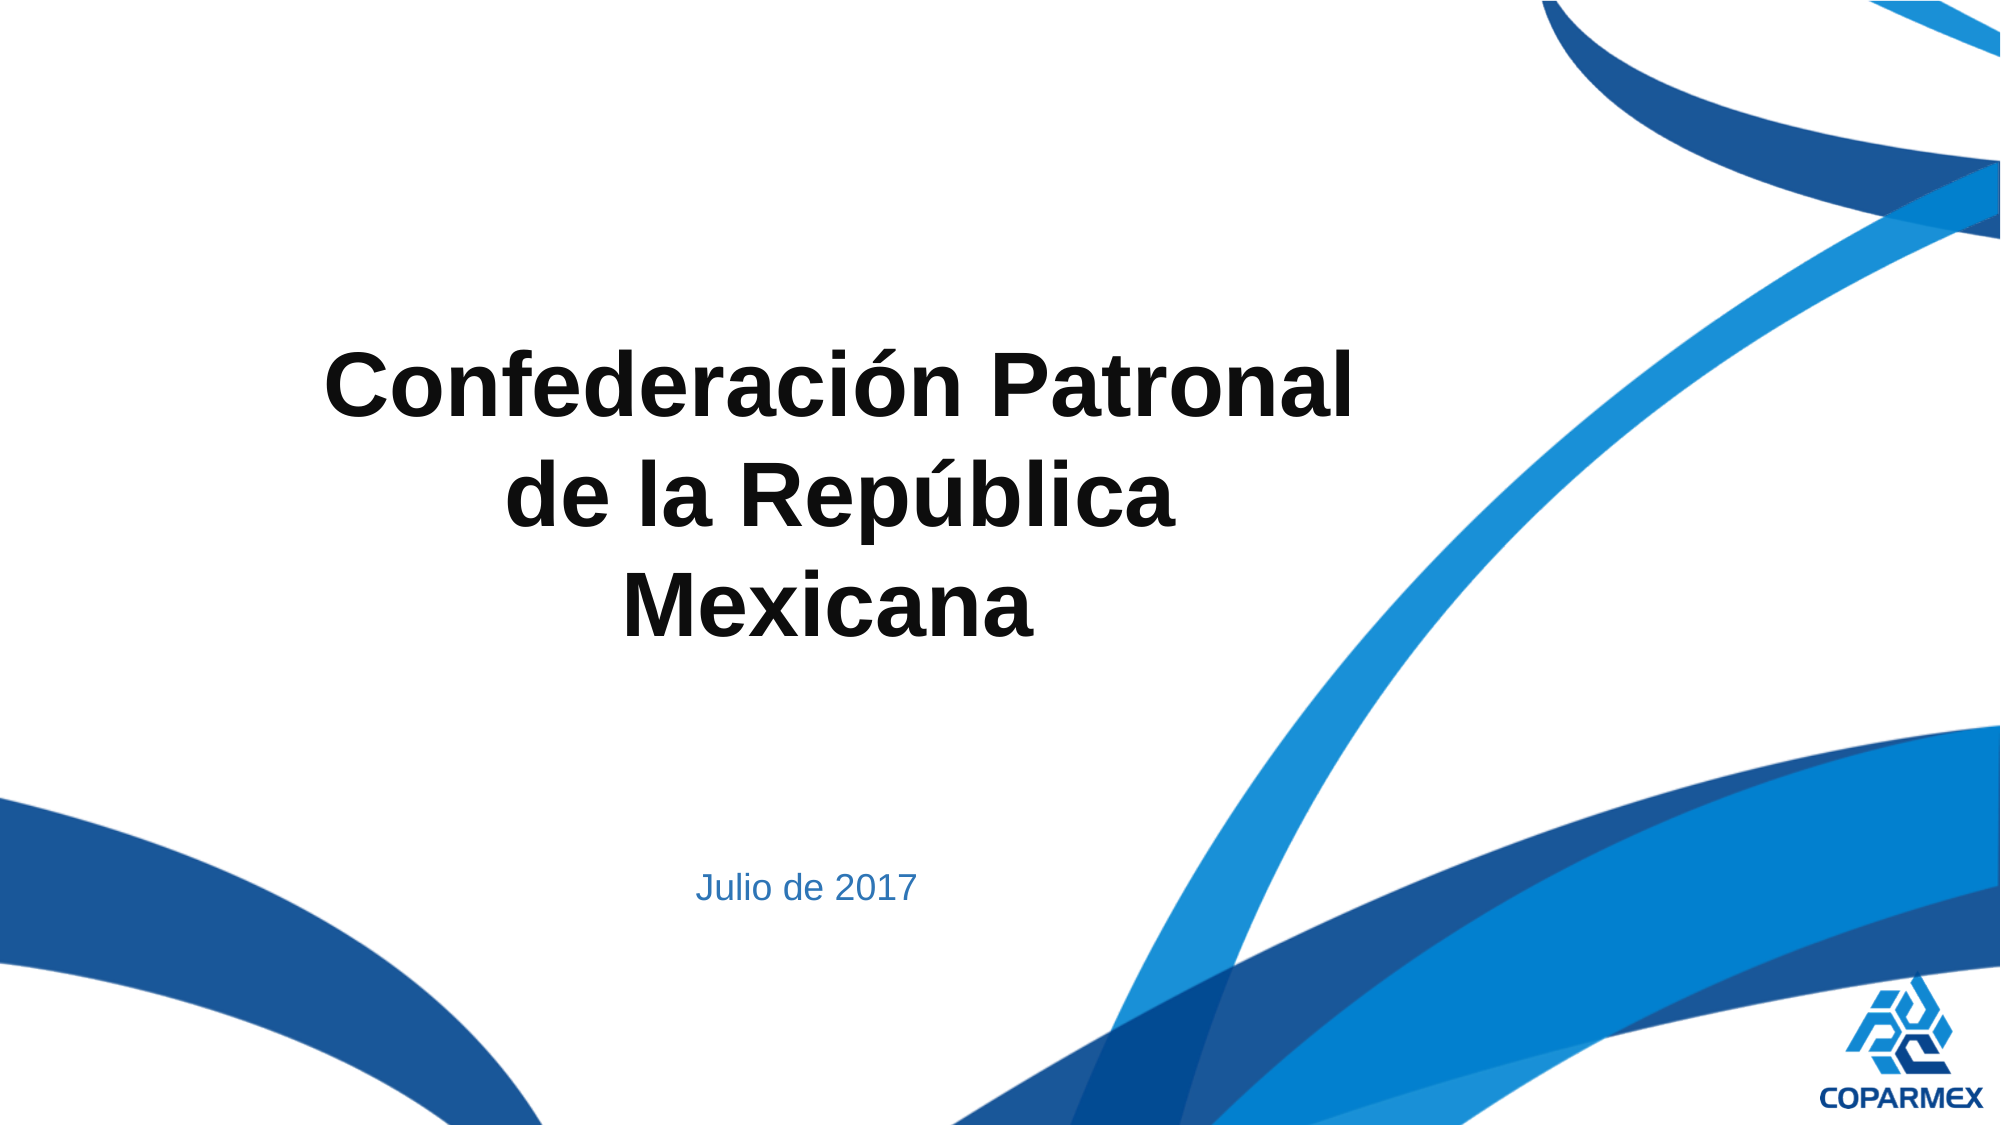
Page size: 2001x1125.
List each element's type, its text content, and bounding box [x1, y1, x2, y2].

text_box Confederación Patronal de la República Mexicana [291, 318, 1390, 661]
picture [0, 1, 2001, 1125]
text_box Julio de 2017 [680, 855, 1125, 916]
